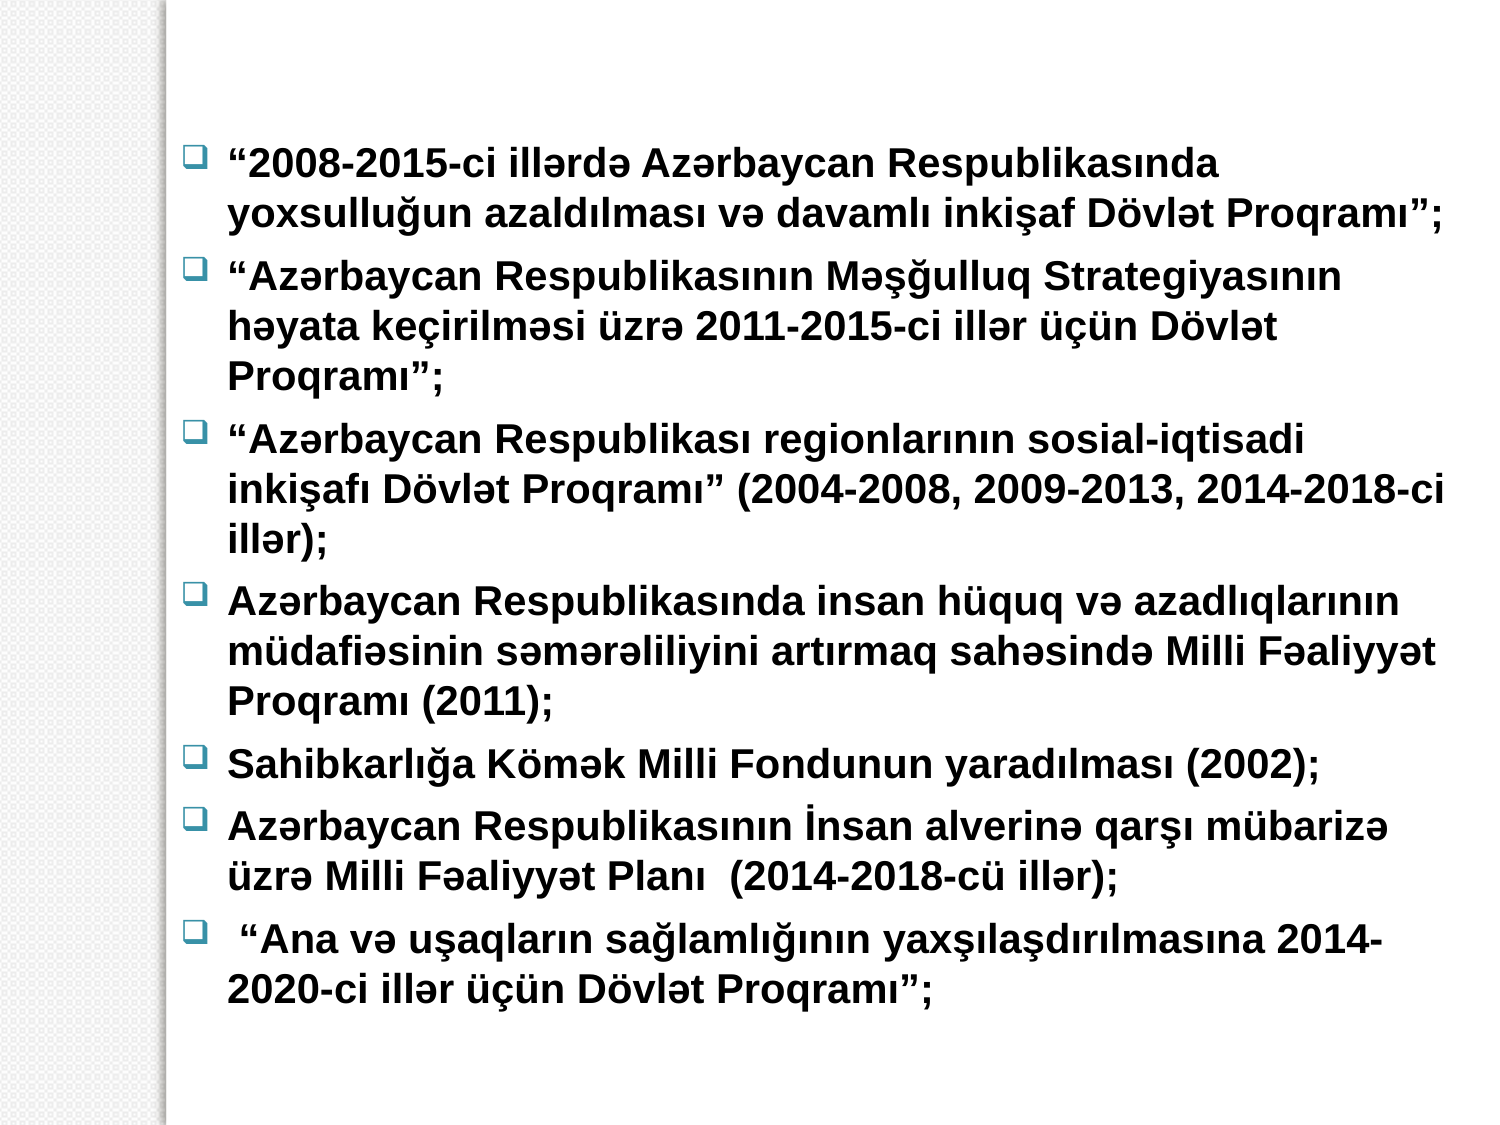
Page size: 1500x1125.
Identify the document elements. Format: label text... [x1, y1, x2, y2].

title [0, 0, 1273, 178]
list “2008-2015-ci illərdə Azərbaycan Respublikasında yoxsulluğun azaldılması və davamlı inkişaf Dövlət Proqramı”; “Azərbaycan Respublikasının Məşğulluq Strategiyasının həyata keçirilməsi üzrə 2011-2015-ci illər üçün Dövlət Proqramı”; “Azərbaycan Respublikası regionlarının sosial-iqtisadi inkişafı Dövlət Proqramı” (2004-2008, 2009-2013, 2014-2018-ci illər); Azərbaycan Respublikasında insan hüquq və azadlıqlarının müdafiəsinin səmərəliliyini artırmaq sahəsində Milli Fəaliyyət Proqramı (2011); Sahibkarlığa Kömək Milli Fondunun yaradılması (2002); Azərbaycan Respublikasının İnsan alverinə qarşı mübarizə üzrə Milli Fəaliyyət Planı (2014-2018-cü illər); “Ana və uşaqların sağlamlığının yaxşılaşdırılmasına 2014-2020-ci illər üçün Dövlət Proqramı”; [152, 128, 1465, 1043]
